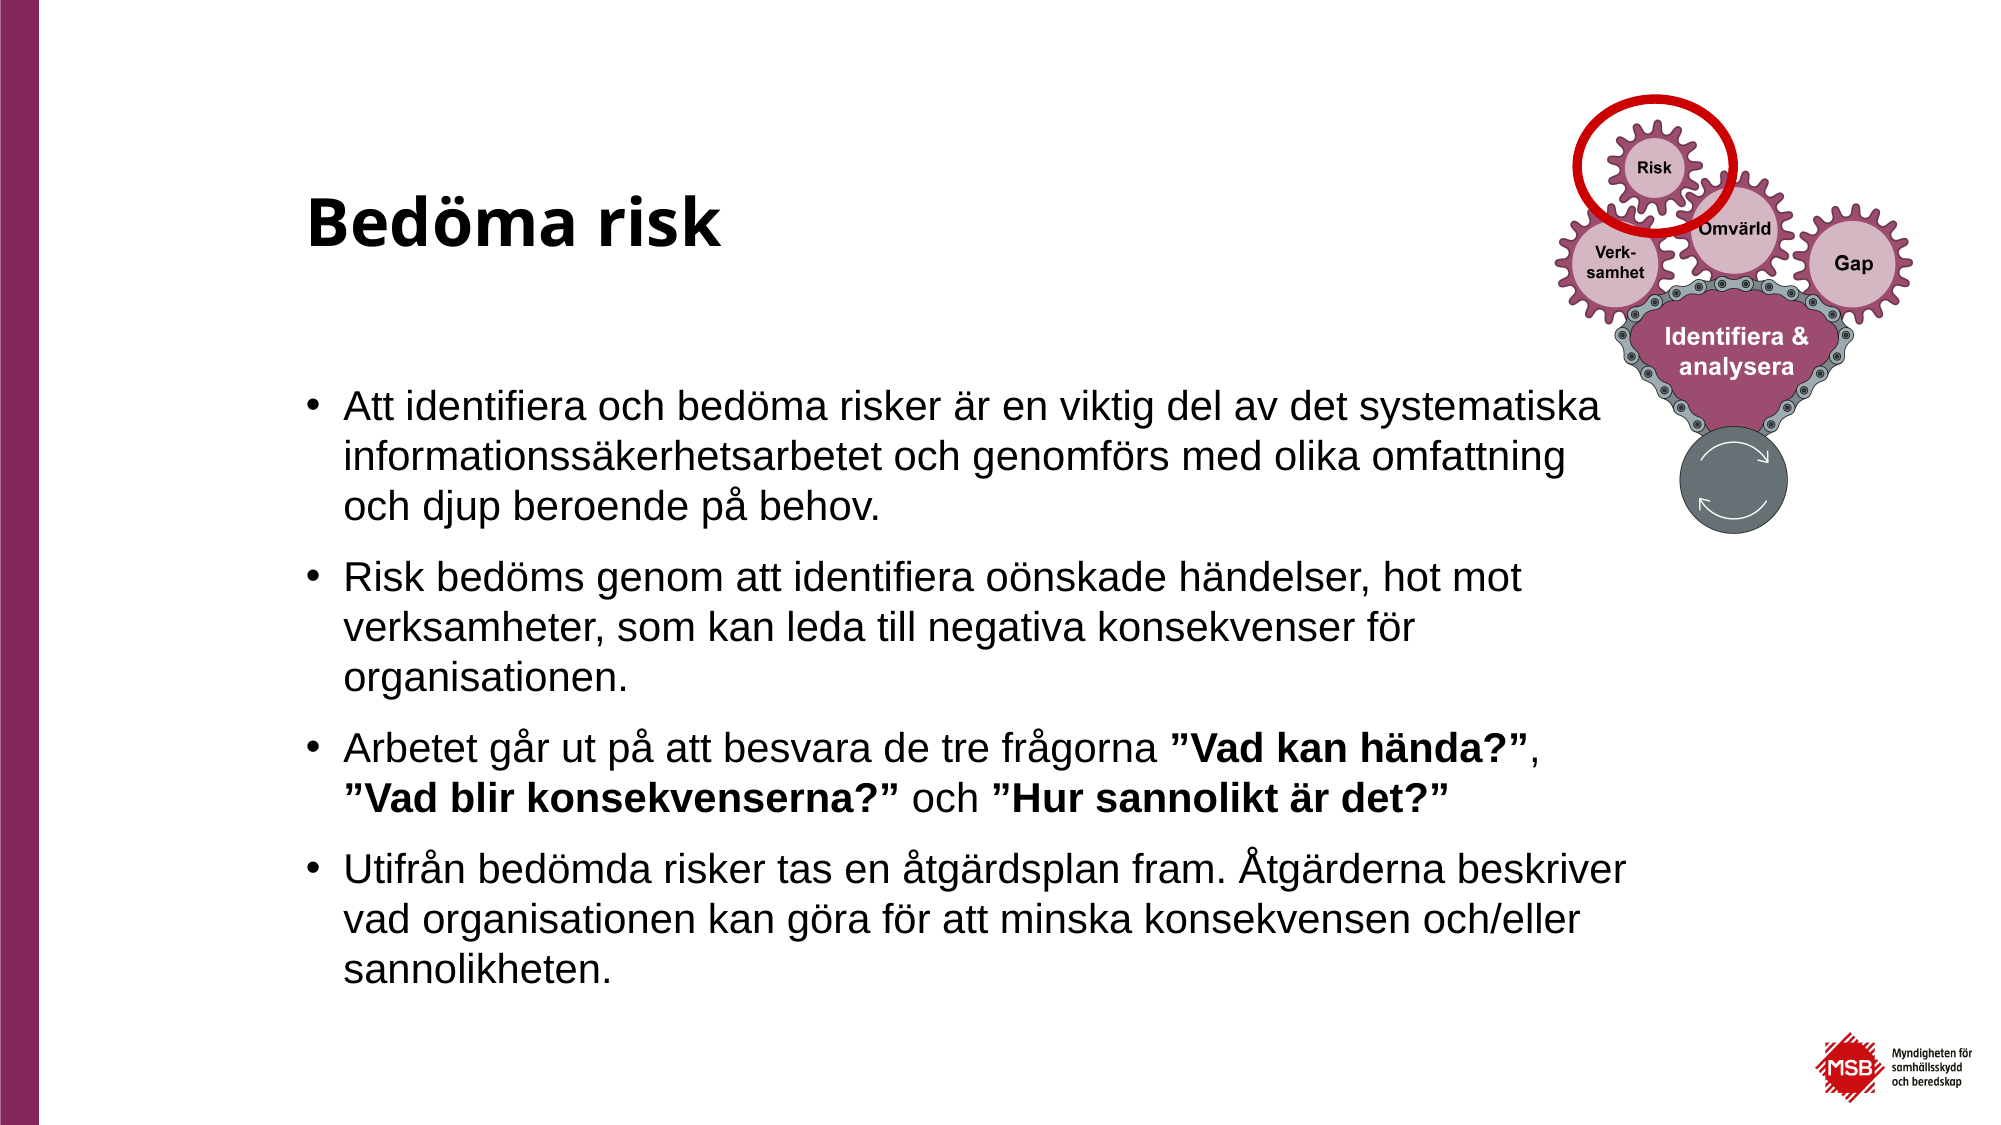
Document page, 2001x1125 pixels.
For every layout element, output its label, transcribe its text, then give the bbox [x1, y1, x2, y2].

title Bedöma risk [290, 181, 1554, 341]
list Att identifiera och bedöma risker är en viktig del av det systematiska informationssäkerhetsarbetet och genomförs med olika omfattning och djup beroende på behov. Risk bedöms genom att identifiera oönskade händelser, hot mot verksamheter, som kan leda till negativa konsekvenser för organisationen. Arbetet går ut på att besvara de tre frågorna ”Vad kan hända?”, ”Vad blir konsekvenserna?” och ”Hur sannolikt är det?” Utifrån bedömda risker tas en åtgärdsplan fram. Åtgärderna beskriver vad organisationen kan göra för att minska konsekvensen och/eller sannolikheten. [290, 371, 1699, 963]
text_box [1598, 98, 1713, 119]
picture [1815, 1032, 1972, 1103]
picture [1554, 119, 1913, 534]
